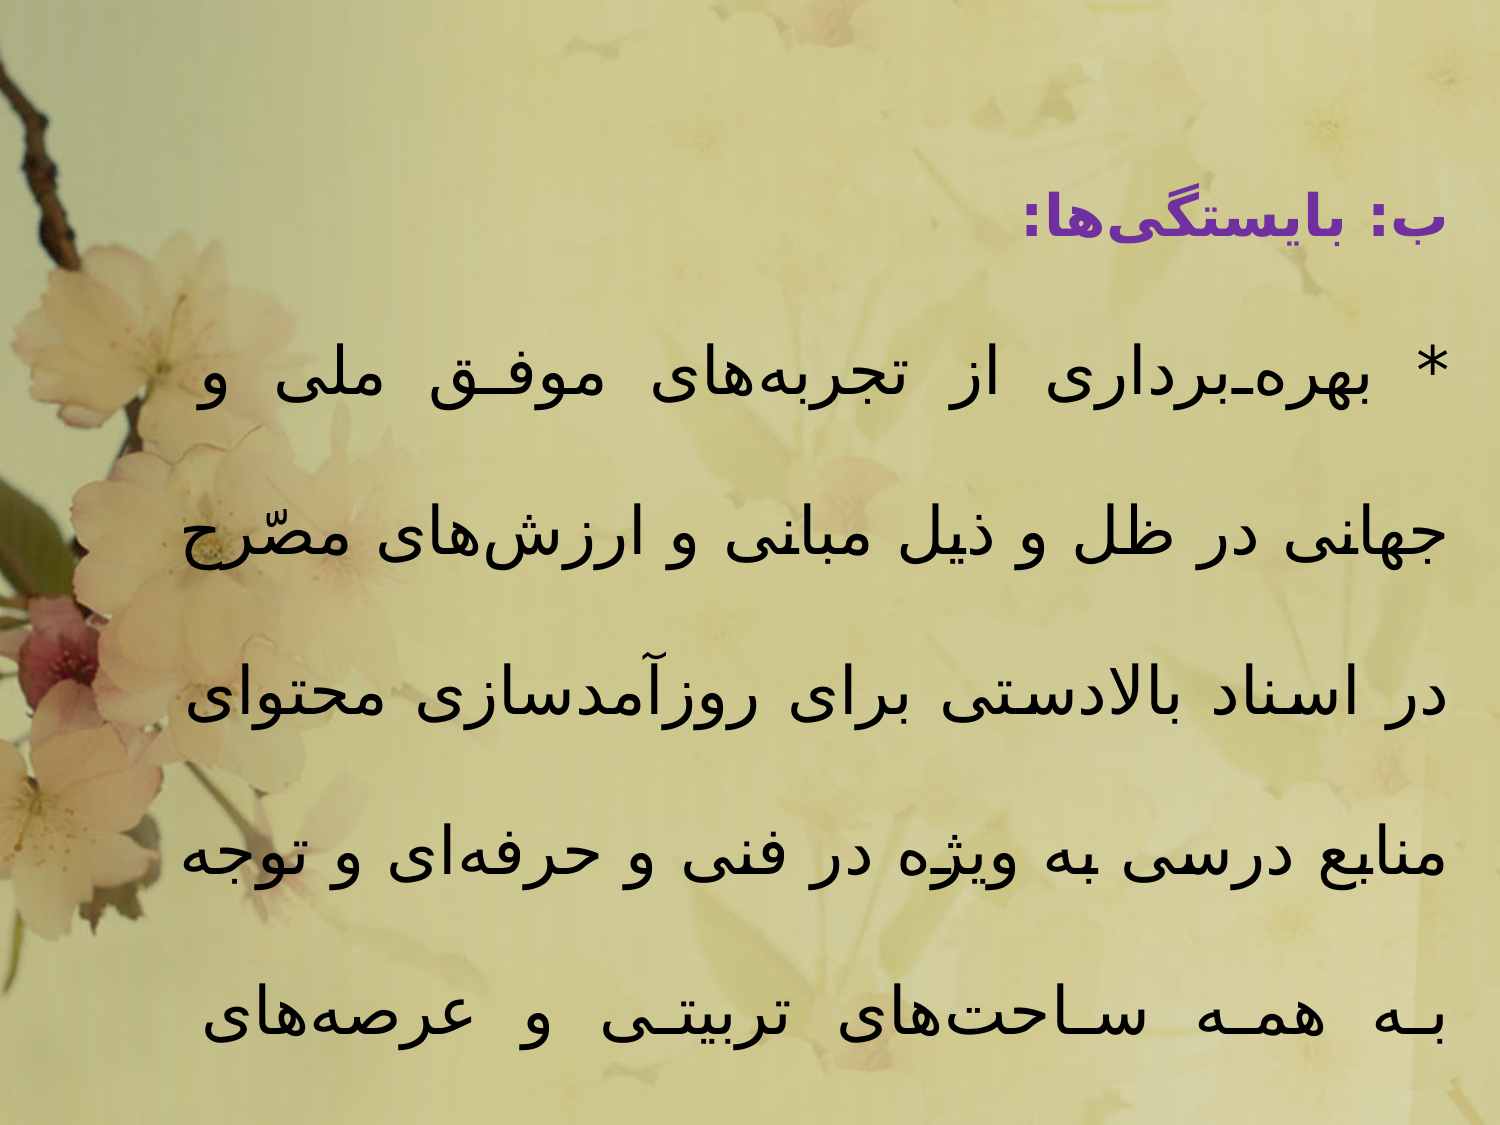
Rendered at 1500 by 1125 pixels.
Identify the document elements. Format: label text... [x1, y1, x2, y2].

picture [0, 0, 1500, 1125]
text_box ب: بایستگی‌ها: * بهره‌برداری از تجربه‌های موفق ملی و جهانی در ظل و ذیل مبانی و ارزش‌های مصّرح در اسناد بالادستی برای روزآمدسازی محتوای منابع درسی به ویژه در فنی و حرفه‌ای و توجه به همه ساحت‌های تربیتی و عرصه‌های ارتباطی؛ [164, 100, 1465, 1125]
